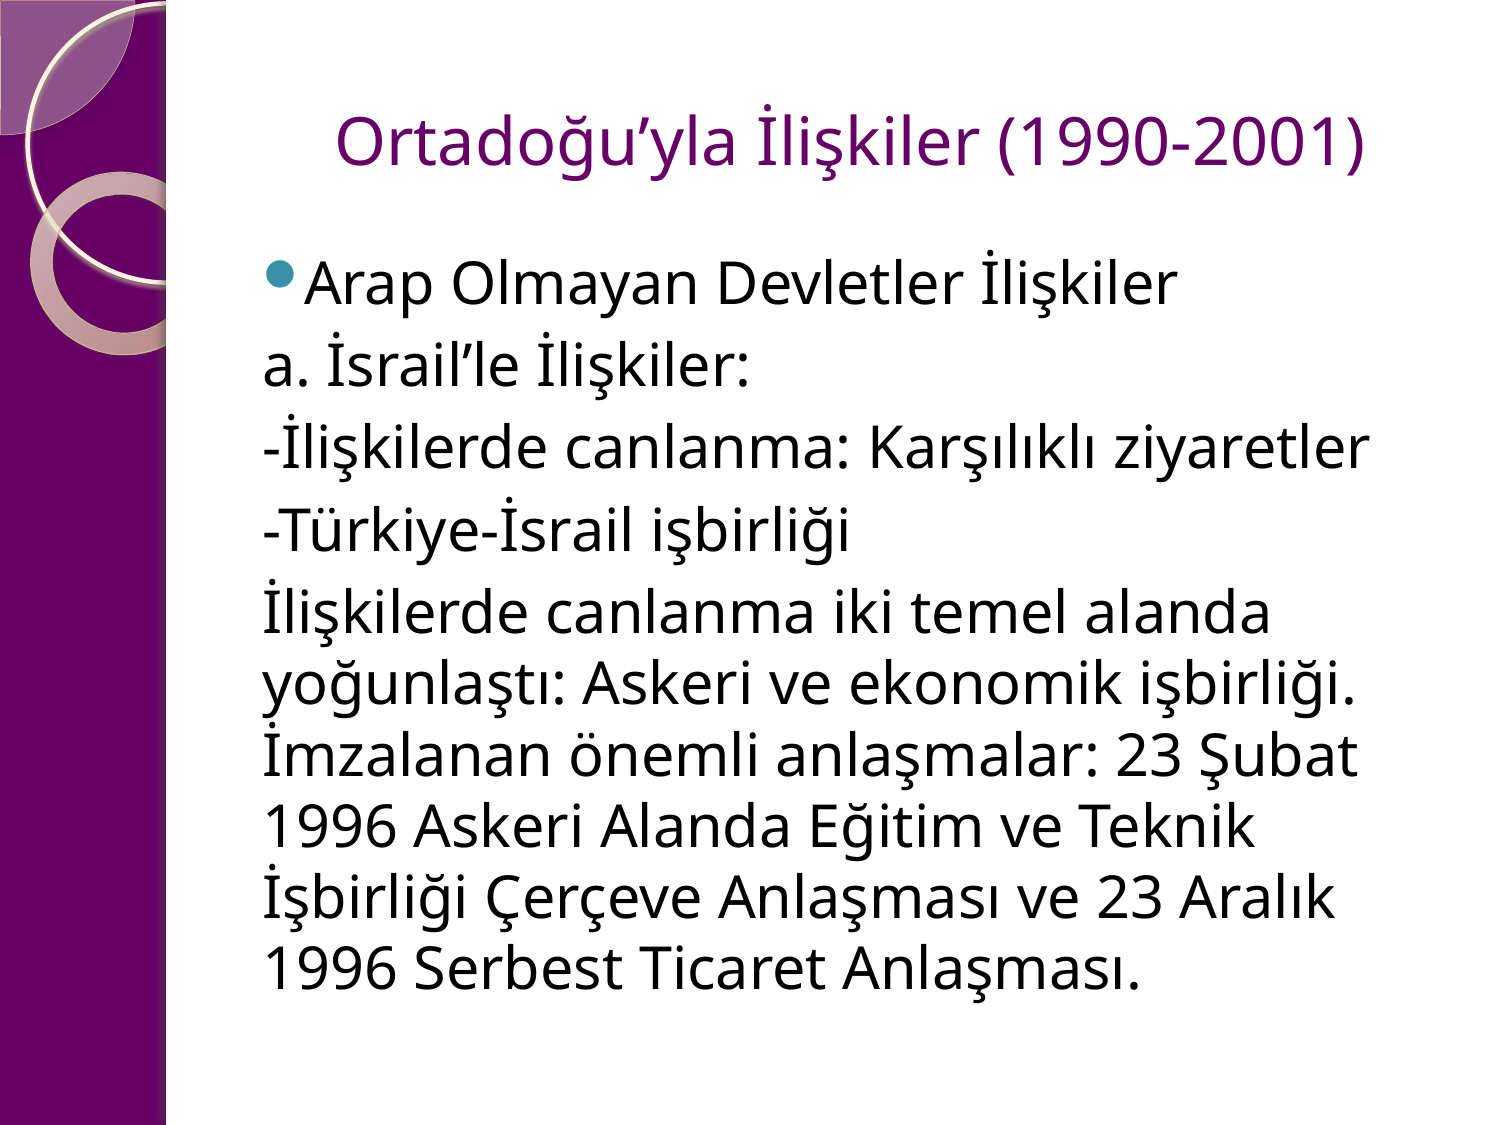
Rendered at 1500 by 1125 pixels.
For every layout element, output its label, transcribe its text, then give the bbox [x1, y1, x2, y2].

title Ortadoğu’yla İlişkiler (1990-2001) [235, 45, 1466, 233]
list Arap Olmayan Devletler İlişkiler a. İsrail’le İlişkiler: -İlişkilerde canlanma: Karşılıklı ziyaretler -Türkiye-İsrail işbirliği İlişkilerde canlanma iki temel alanda yoğunlaştı: Askeri ve ekonomik işbirliği. İmzalanan önemli anlaşmalar: 23 Şubat 1996 Askeri Alanda Eğitim ve Teknik İşbirliği Çerçeve Anlaşması ve 23 Aralık 1996 Serbest Ticaret Anlaşması. [235, 237, 1466, 1025]
